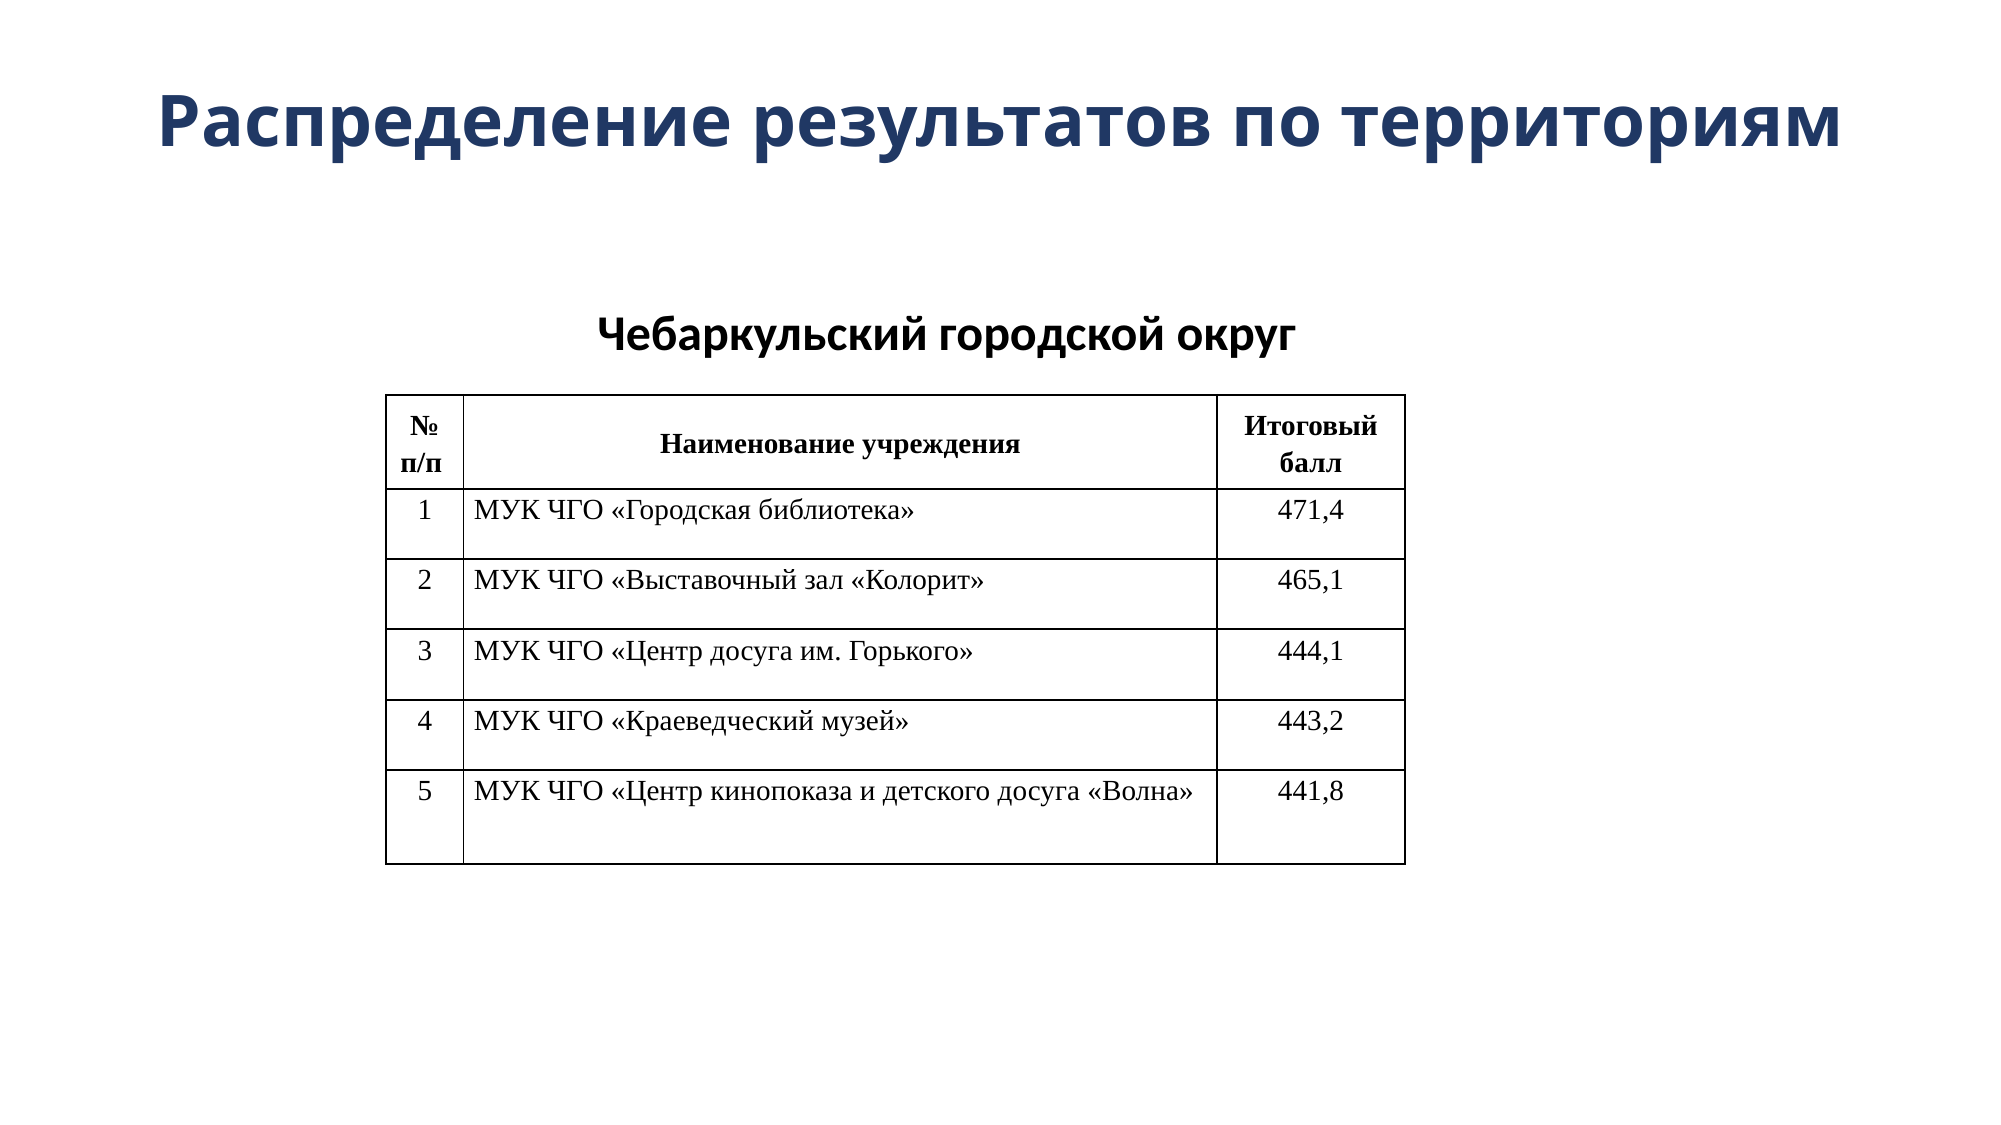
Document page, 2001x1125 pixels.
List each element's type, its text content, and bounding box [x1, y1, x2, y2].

table_header Итоговый балл [1218, 396, 1404, 488]
title Распределение результатов по территориям [137, 38, 1863, 209]
table_cell 444,1 [1218, 630, 1404, 699]
table_cell 465,1 [1218, 560, 1404, 628]
table_header № п/п [387, 396, 463, 488]
table_cell 443,2 [1218, 701, 1404, 769]
table_cell МУК ЧГО «Городская библиотека» [464, 490, 1216, 558]
table_cell 3 [387, 630, 463, 699]
table_cell МУК ЧГО «Выставочный зал «Колорит» [464, 560, 1216, 628]
list Чебаркульский городской округ [523, 233, 1370, 369]
table_cell МУК ЧГО «Центр кинопоказа и детского досуга «Волна» [464, 771, 1216, 863]
table_cell 2 [387, 560, 463, 628]
table_cell МУК ЧГО «Центр досуга им. Горького» [464, 630, 1216, 699]
table_cell 4 [387, 701, 463, 769]
table_header Наименование учреждения [464, 396, 1216, 488]
table_cell 441,8 [1218, 771, 1404, 863]
table_cell 1 [387, 490, 463, 558]
table_cell МУК ЧГО «Краеведческий музей» [464, 701, 1216, 769]
table_cell 471,4 [1218, 490, 1404, 558]
table_cell 5 [387, 771, 463, 863]
